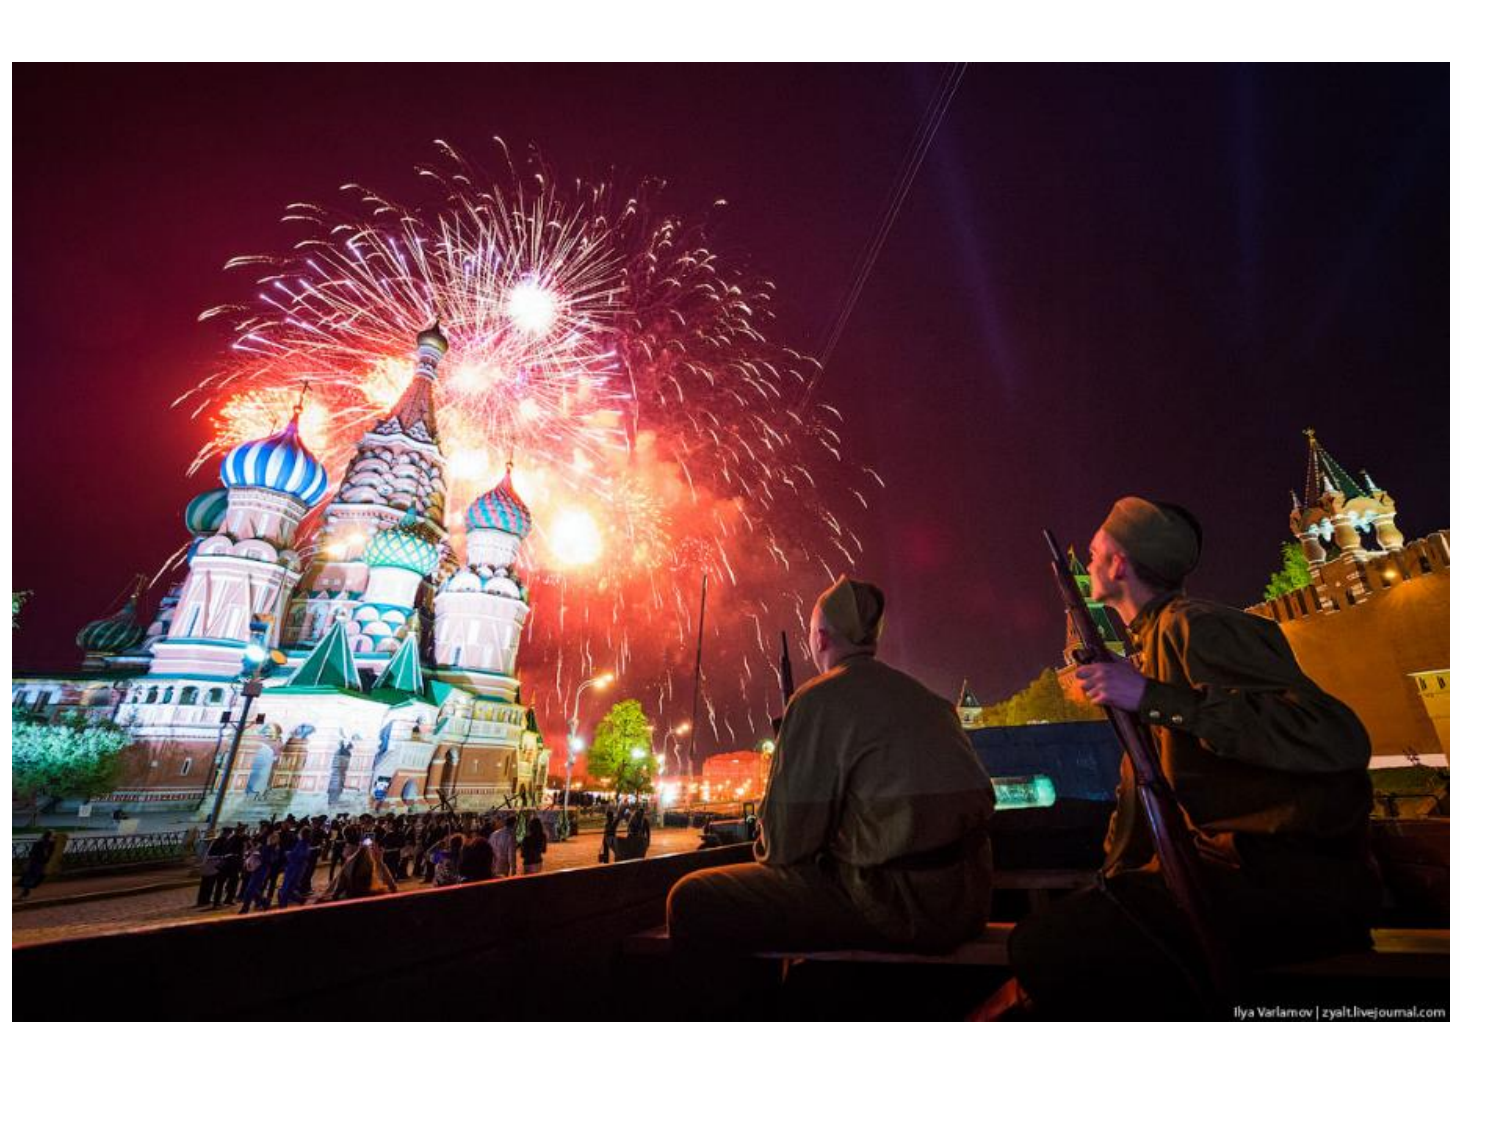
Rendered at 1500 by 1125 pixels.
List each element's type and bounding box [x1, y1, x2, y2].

list [12, 62, 1451, 1022]
